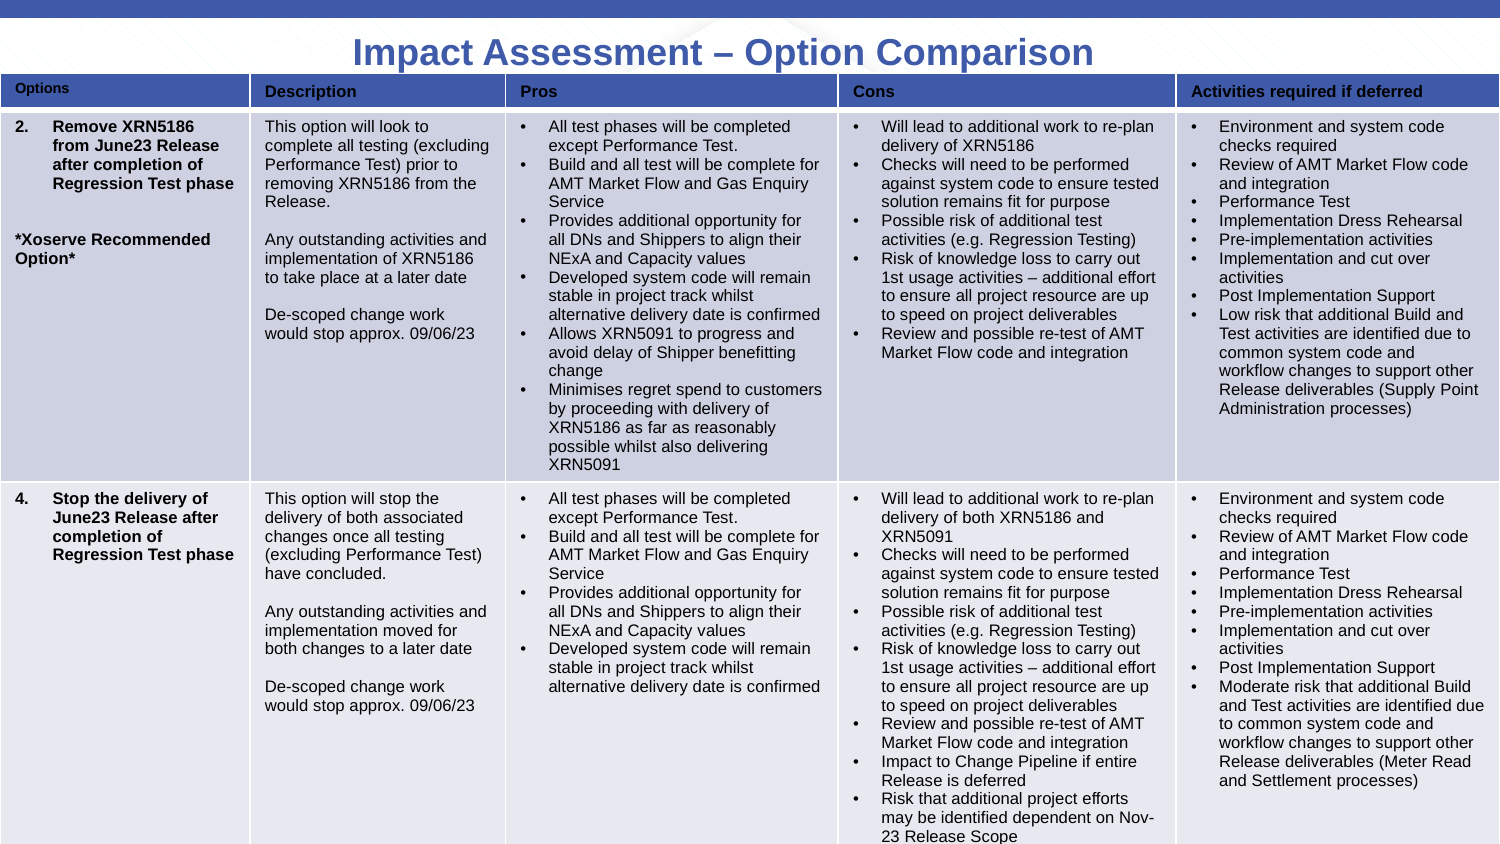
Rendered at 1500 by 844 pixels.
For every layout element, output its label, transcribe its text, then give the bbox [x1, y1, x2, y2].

table_cell Remove XRN5186 from June23 Release after completion of Regression Test phase *Xoserve Recommended Option* [1, 113, 249, 481]
table_header Options [1, 74, 249, 107]
table_cell Environment and system code checks required Review of AMT Market Flow code and integration Performance Test Implementation Dress Rehearsal Pre-implementation activities Implementation and cut over activities Post Implementation Support Moderate risk that additional Build and Test activities are identified due to common system code and workflow changes to support other Release deliverables (Meter Read and Settlement processes) [1177, 483, 1499, 844]
table_cell Will lead to additional work to re-plan delivery of both XRN5186 and XRN5091 Checks will need to be performed against system code to ensure tested solution remains fit for purpose Possible risk of additional test activities (e.g. Regression Testing) Risk of knowledge loss to carry out 1st usage activities – additional effort to ensure all project resource are up to speed on project deliverables Review and possible re-test of AMT Market Flow code and integration Impact to Change Pipeline if entire Release is deferred Risk that additional project efforts may be identified dependent on Nov-23 Release Scope [839, 483, 1175, 844]
picture [0, 0, 1500, 72]
table_header Cons [839, 74, 1175, 107]
table_header Activities required if deferred [1177, 74, 1499, 107]
table_cell Environment and system code checks required Review of AMT Market Flow code and integration Performance Test Implementation Dress Rehearsal Pre-implementation activities Implementation and cut over activities Post Implementation Support Low risk that additional Build and Test activities are identified due to common system code and workflow changes to support other Release deliverables (Supply Point Administration processes) [1177, 113, 1499, 481]
table_cell Will lead to additional work to re-plan delivery of XRN5186 Checks will need to be performed against system code to ensure tested solution remains fit for purpose Possible risk of additional test activities (e.g. Regression Testing) Risk of knowledge loss to carry out 1st usage activities – additional effort to ensure all project resource are up to speed on project deliverables Review and possible re-test of AMT Market Flow code and integration [839, 113, 1175, 481]
table_cell This option will stop the delivery of both associated changes once all testing (excluding Performance Test) have concluded. Any outstanding activities and implementation moved for both changes to a later date De-scoped change work would stop approx. 09/06/23 [251, 483, 505, 844]
table_cell Stop the delivery of June23 Release after completion of Regression Test phase [1, 483, 249, 844]
table_cell All test phases will be completed except Performance Test. Build and all test will be complete for AMT Market Flow and Gas Enquiry Service Provides additional opportunity for all DNs and Shippers to align their NExA and Capacity values Developed system code will remain stable in project track whilst alternative delivery date is confirmed Allows XRN5091 to progress and avoid delay of Shipper benefitting change Minimises regret spend to customers by proceeding with delivery of XRN5186 as far as reasonably possible whilst also delivering XRN5091 [506, 113, 837, 481]
table_header Pros [506, 74, 837, 107]
table_cell All test phases will be completed except Performance Test. Build and all test will be complete for AMT Market Flow and Gas Enquiry Service Provides additional opportunity for all DNs and Shippers to align their NExA and Capacity values Developed system code will remain stable in project track whilst alternative delivery date is confirmed [506, 483, 837, 844]
table_header Description [251, 74, 505, 107]
table_cell This option will look to complete all testing (excluding Performance Test) prior to removing XRN5186 from the Release. Any outstanding activities and implementation of XRN5186 to take place at a later date De-scoped change work would stop approx. 09/06/23 [251, 113, 505, 481]
